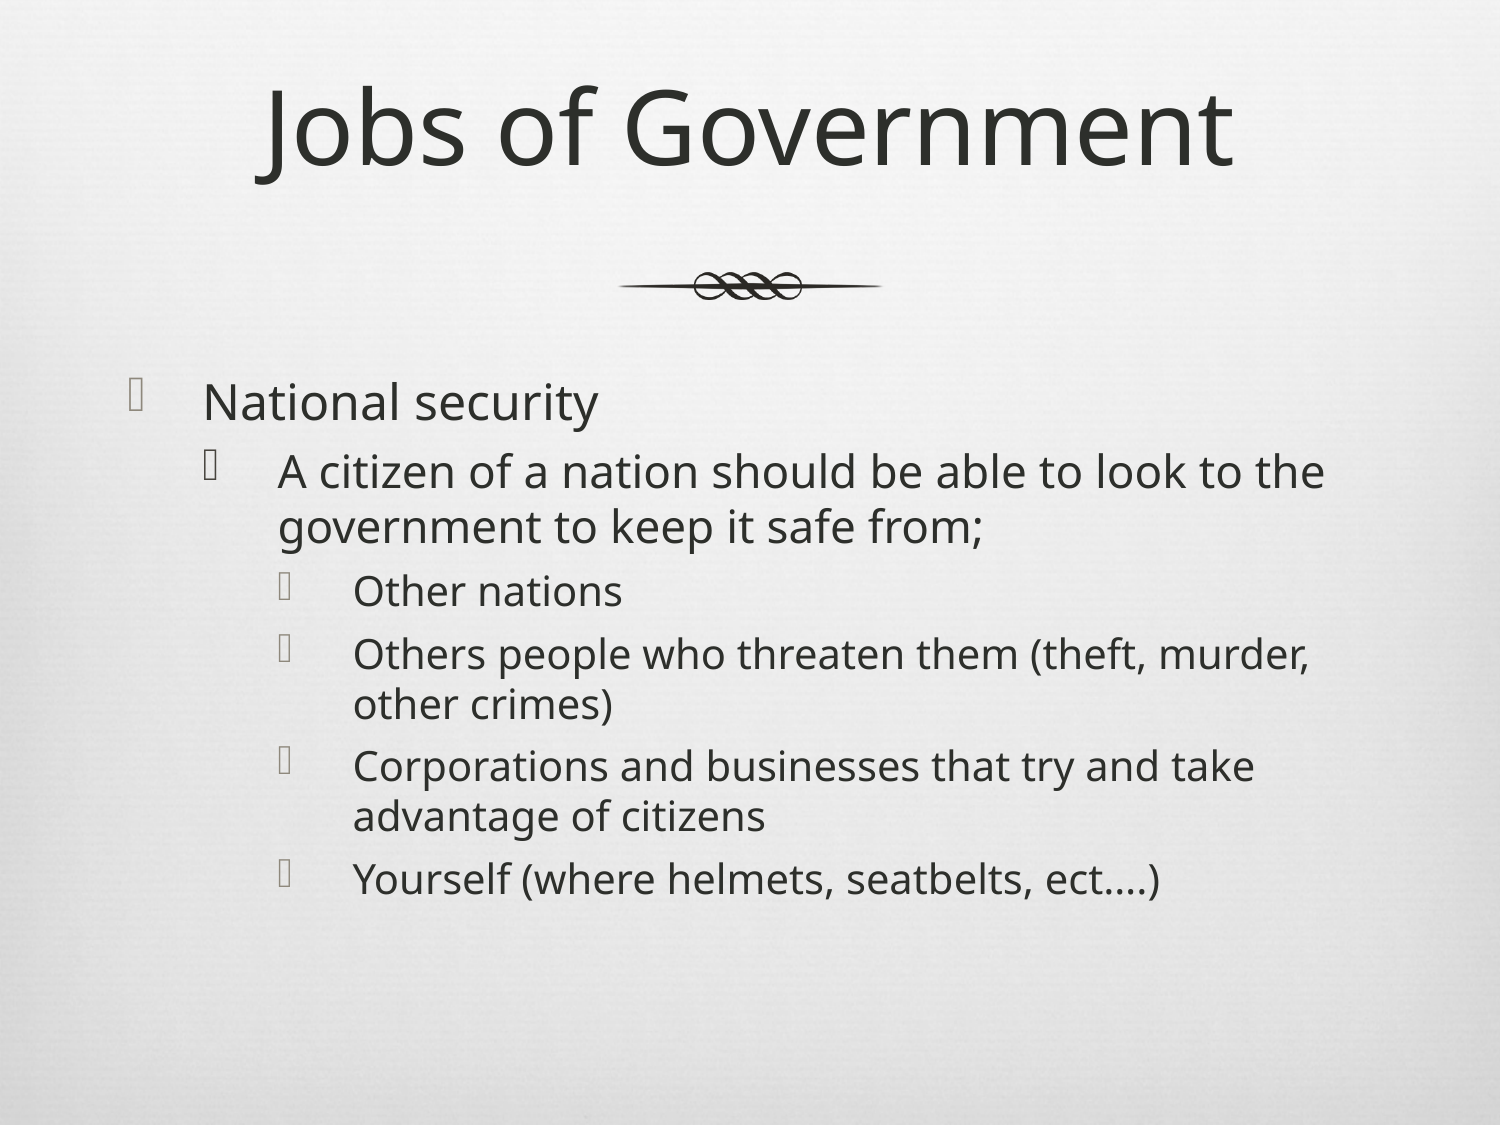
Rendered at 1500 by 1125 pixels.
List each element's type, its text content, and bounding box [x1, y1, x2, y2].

list National security A citizen of a nation should be able to look to the government to keep it safe from; Other nations Others people who threaten them (theft, murder, other crimes) Corporations and businesses that try and take advantage of citizens Yourself (where helmets, seatbelts, ect….) [112, 362, 1388, 963]
title Jobs of Government [112, 11, 1388, 236]
picture [615, 272, 885, 300]
